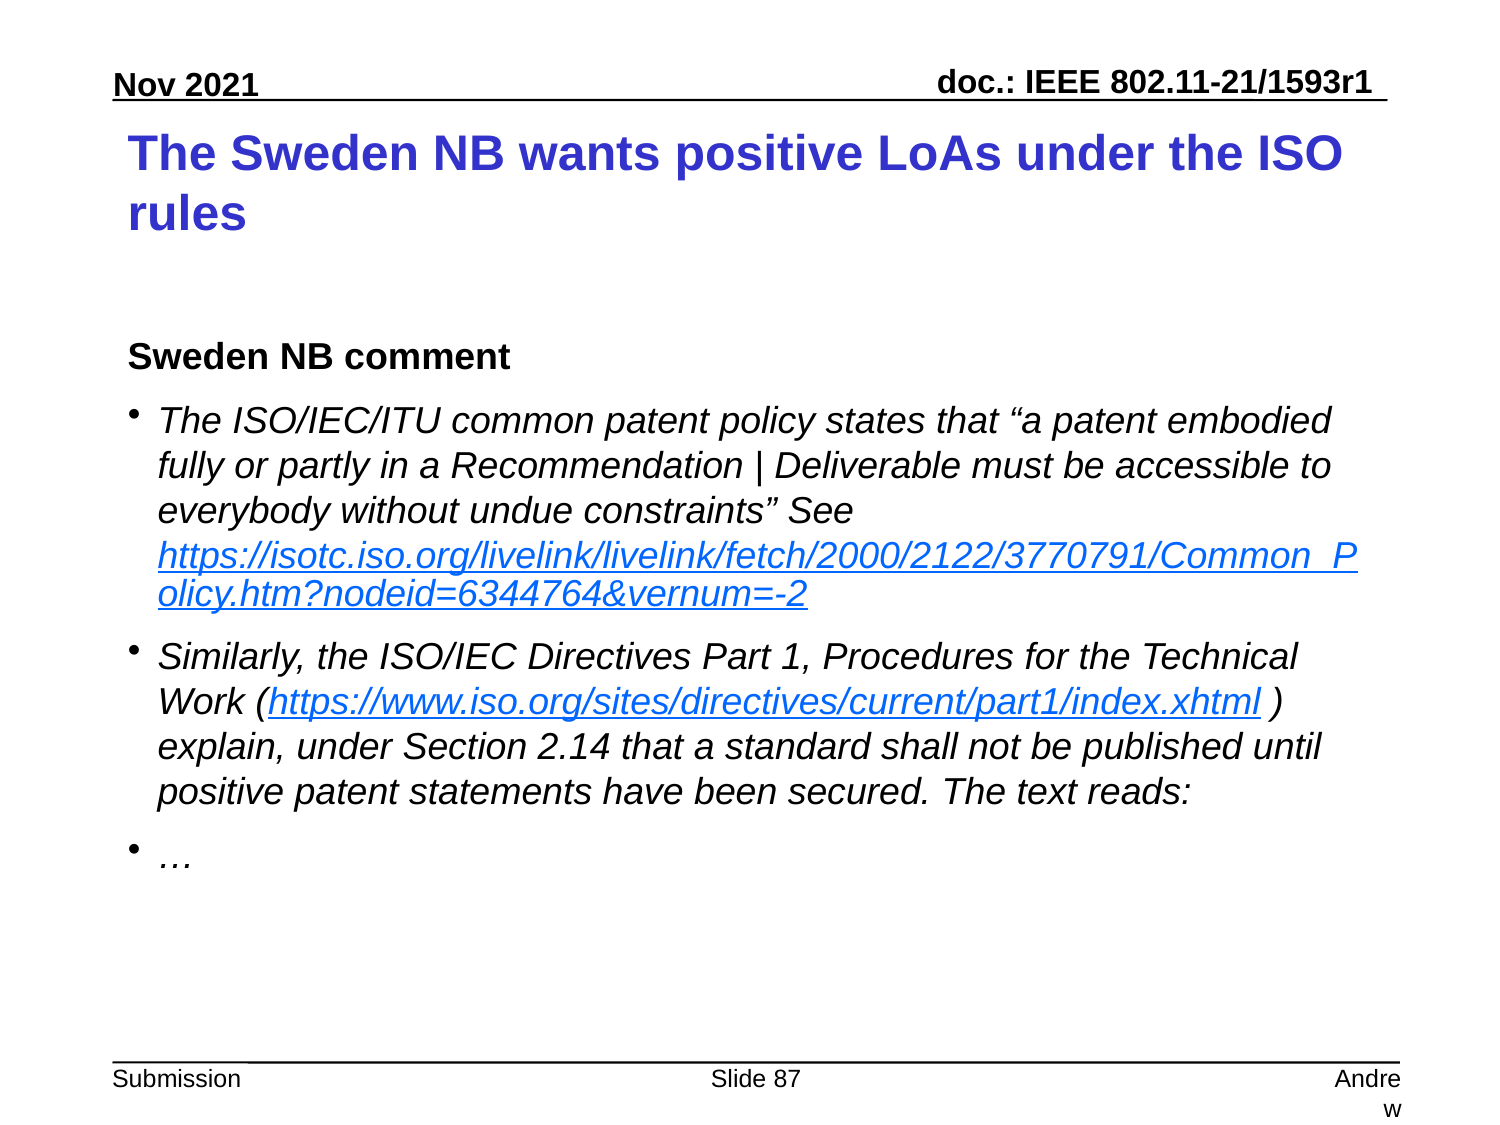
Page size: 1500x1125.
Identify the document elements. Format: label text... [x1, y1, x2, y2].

footer Andrew Myles, Cisco [1320, 1061, 1402, 1093]
title The Sweden NB wants positive LoAs under the ISO rules [112, 112, 1388, 288]
slide_number Slide 87 [709, 1061, 803, 1093]
list Sweden NB comment The ISO/IEC/ITU common patent policy states that “a patent embodied fully or partly in a Recommendation | Deliverable must be accessible to everybody without undue constraints” See https://isotc.iso.org/livelink/livelink/fetch/2000/2122/3770791/Common_Policy.htm?nodeid=6344764&vernum=-2 Similarly, the ISO/IEC Directives Part 1, Procedures for the Technical Work (https://www.iso.org/sites/directives/current/part1/index.xhtml ) explain, under Section 2.14 that a standard shall not be published until positive patent statements have been secured. The text reads: … [112, 324, 1388, 1000]
